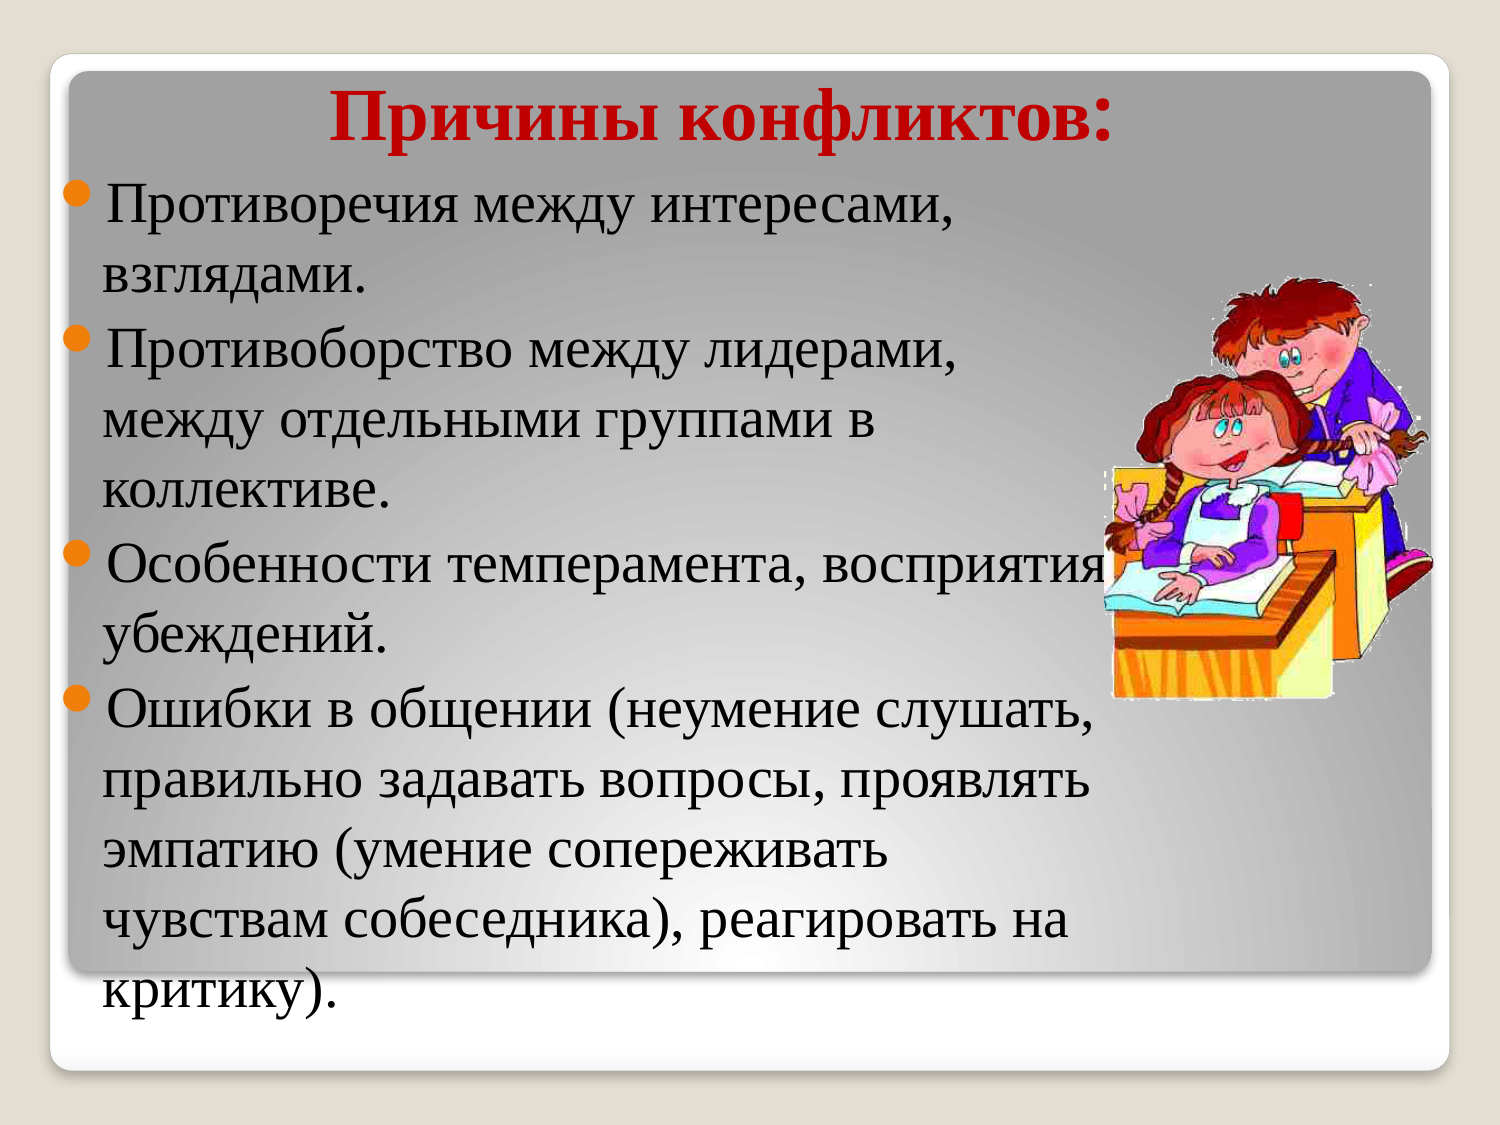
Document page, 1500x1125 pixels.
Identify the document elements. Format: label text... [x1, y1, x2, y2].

list Противоречия между интересами, взглядами. Противоборство между лидерами, между отдельными группами в коллективе. Особенности темперамента, восприятия, убеждений. Ошибки в общении (неумение слушать, правильно задавать вопросы, проявлять эмпатию (умение сопереживать чувствам собеседника), реагировать на критику). [29, 148, 1141, 1059]
picture [1104, 266, 1441, 705]
text_box Причины конфликтов: [184, 58, 1184, 164]
